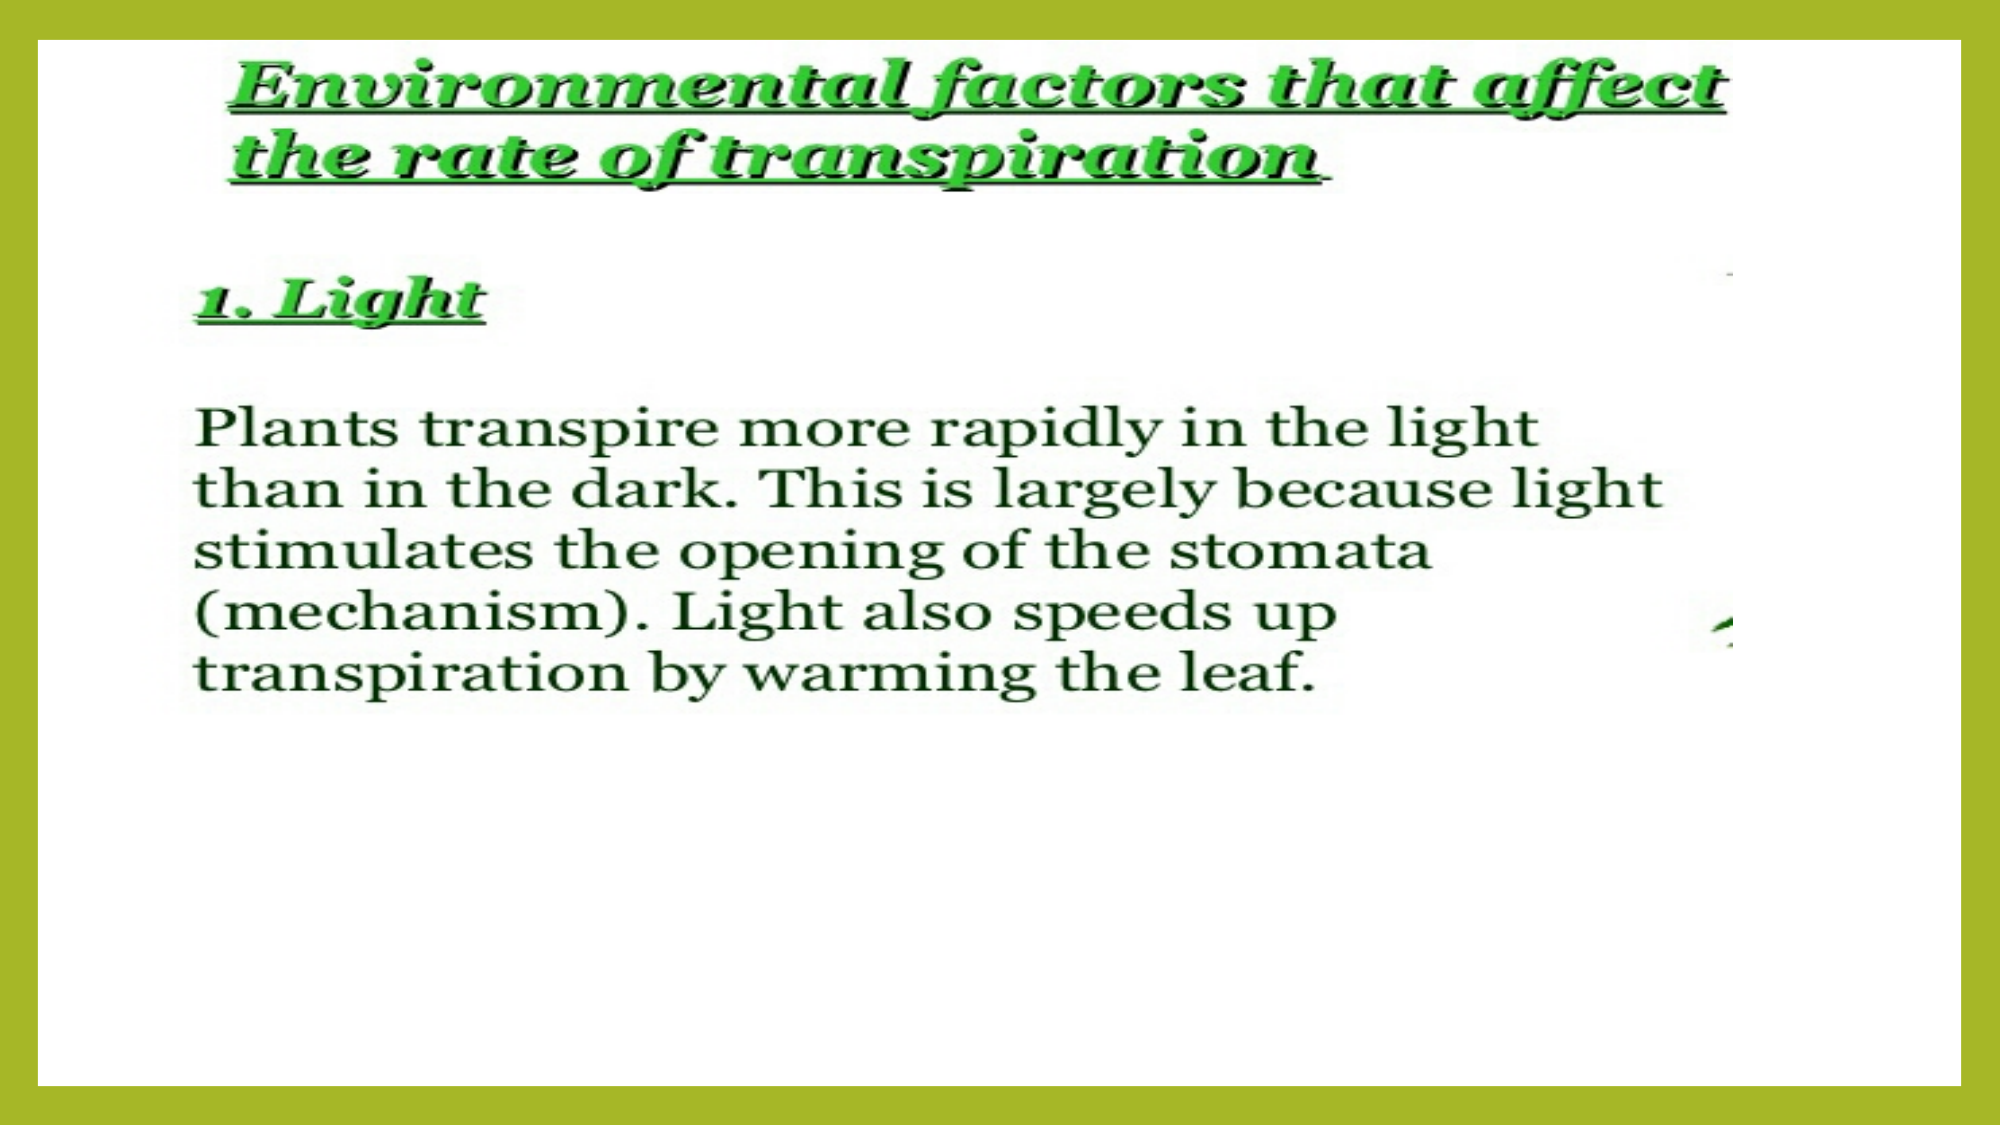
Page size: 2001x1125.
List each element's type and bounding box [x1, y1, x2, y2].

picture [98, 41, 1734, 1085]
